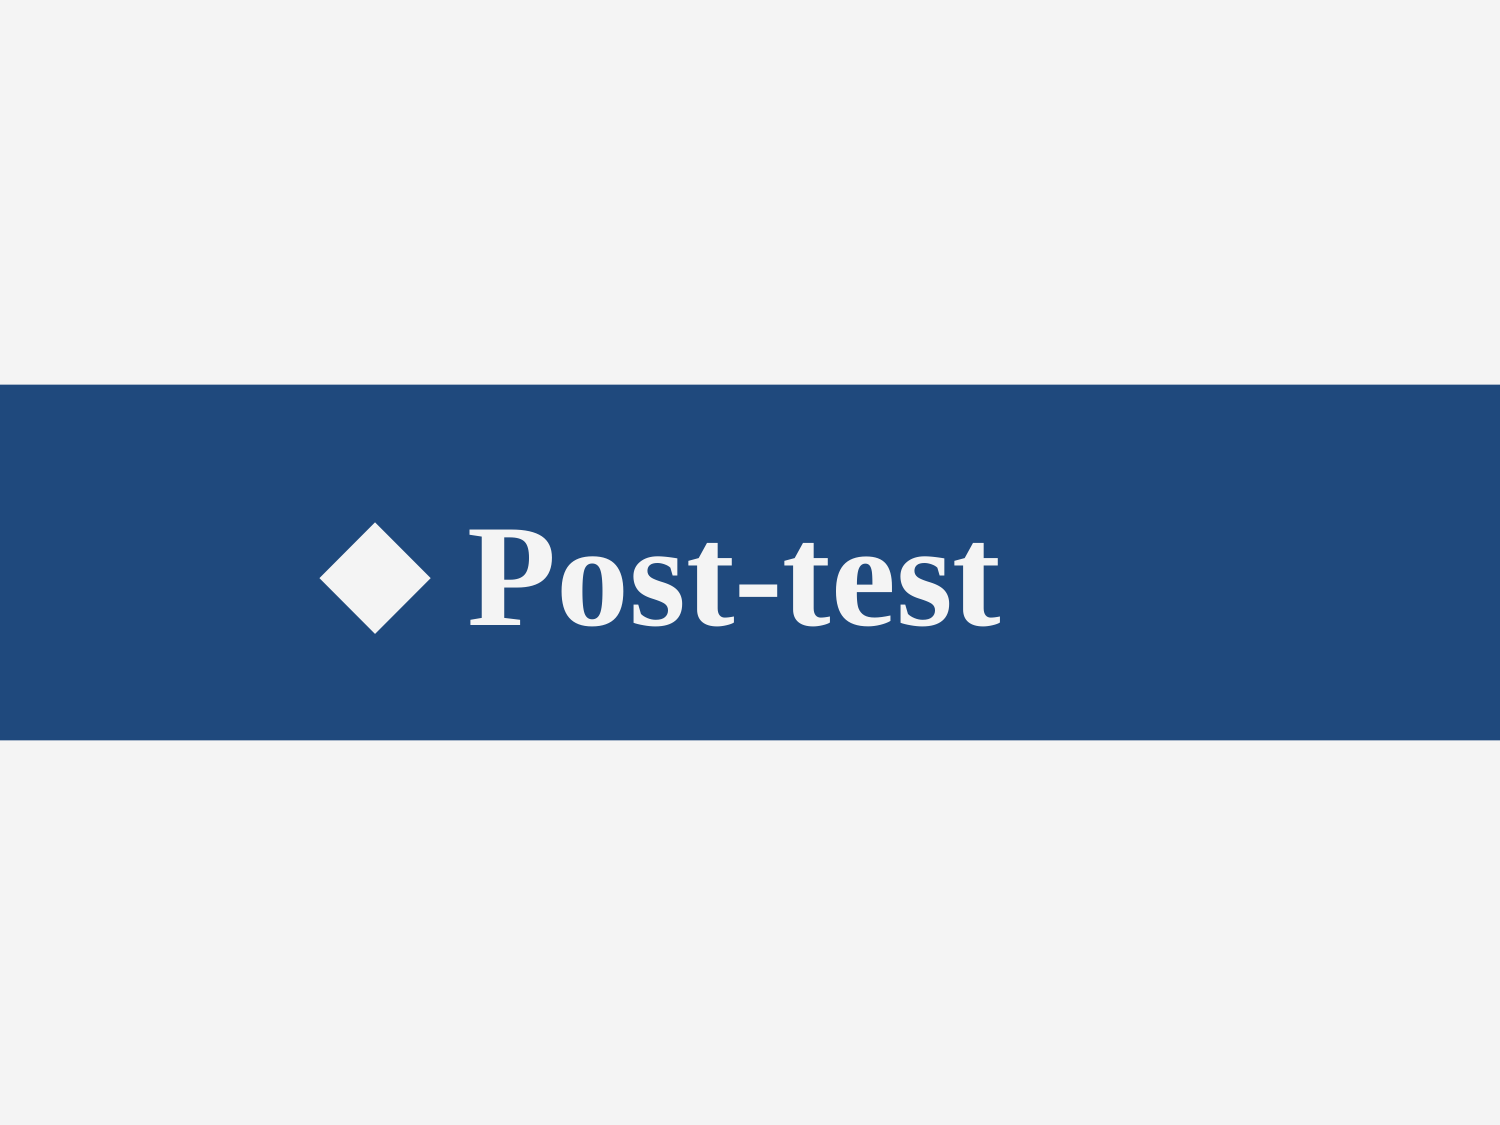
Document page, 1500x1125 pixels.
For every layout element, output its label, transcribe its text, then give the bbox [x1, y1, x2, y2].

text_box Post-test [312, 385, 1242, 661]
text_box [0, 384, 1500, 741]
